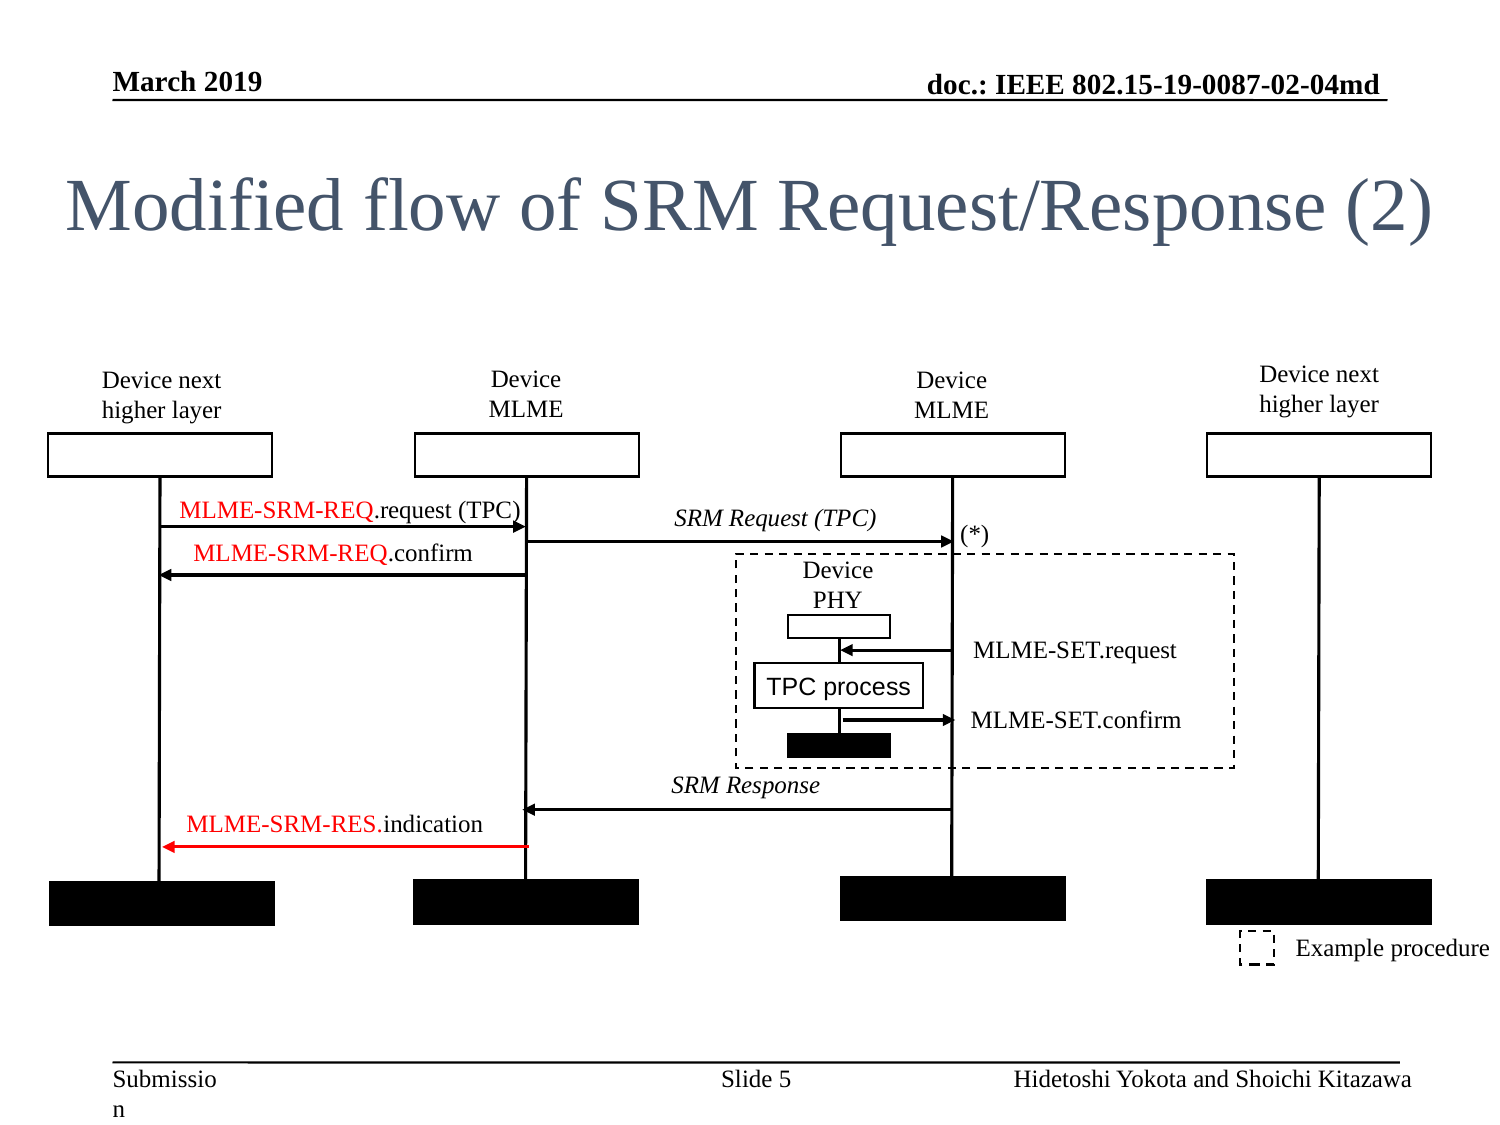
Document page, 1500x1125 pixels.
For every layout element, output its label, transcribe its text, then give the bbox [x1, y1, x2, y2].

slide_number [112, 62, 375, 98]
text_box [1206, 879, 1432, 925]
text_box [840, 432, 1066, 476]
text_box [49, 881, 275, 926]
text_box Device MLME [473, 355, 579, 431]
text_box [414, 432, 640, 476]
text_box Example procedure [1280, 924, 1500, 970]
text_box [1206, 432, 1432, 478]
text_box [1239, 930, 1275, 966]
text_box Device next higher layer [86, 356, 237, 431]
slide_number Slide 5 [712, 1062, 800, 1093]
footer Hidetoshi Yokota and Shoichi Kitazawa [900, 1062, 1413, 1093]
text_box Device MLME [899, 355, 1004, 431]
text_box [413, 882, 639, 925]
title Modified flow of SRM Request/Response (2) [49, 112, 1451, 288]
text_box Device next higher layer [1244, 349, 1394, 425]
text_box [47, 432, 273, 478]
text_box [840, 882, 1066, 921]
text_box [159, 476, 1320, 882]
